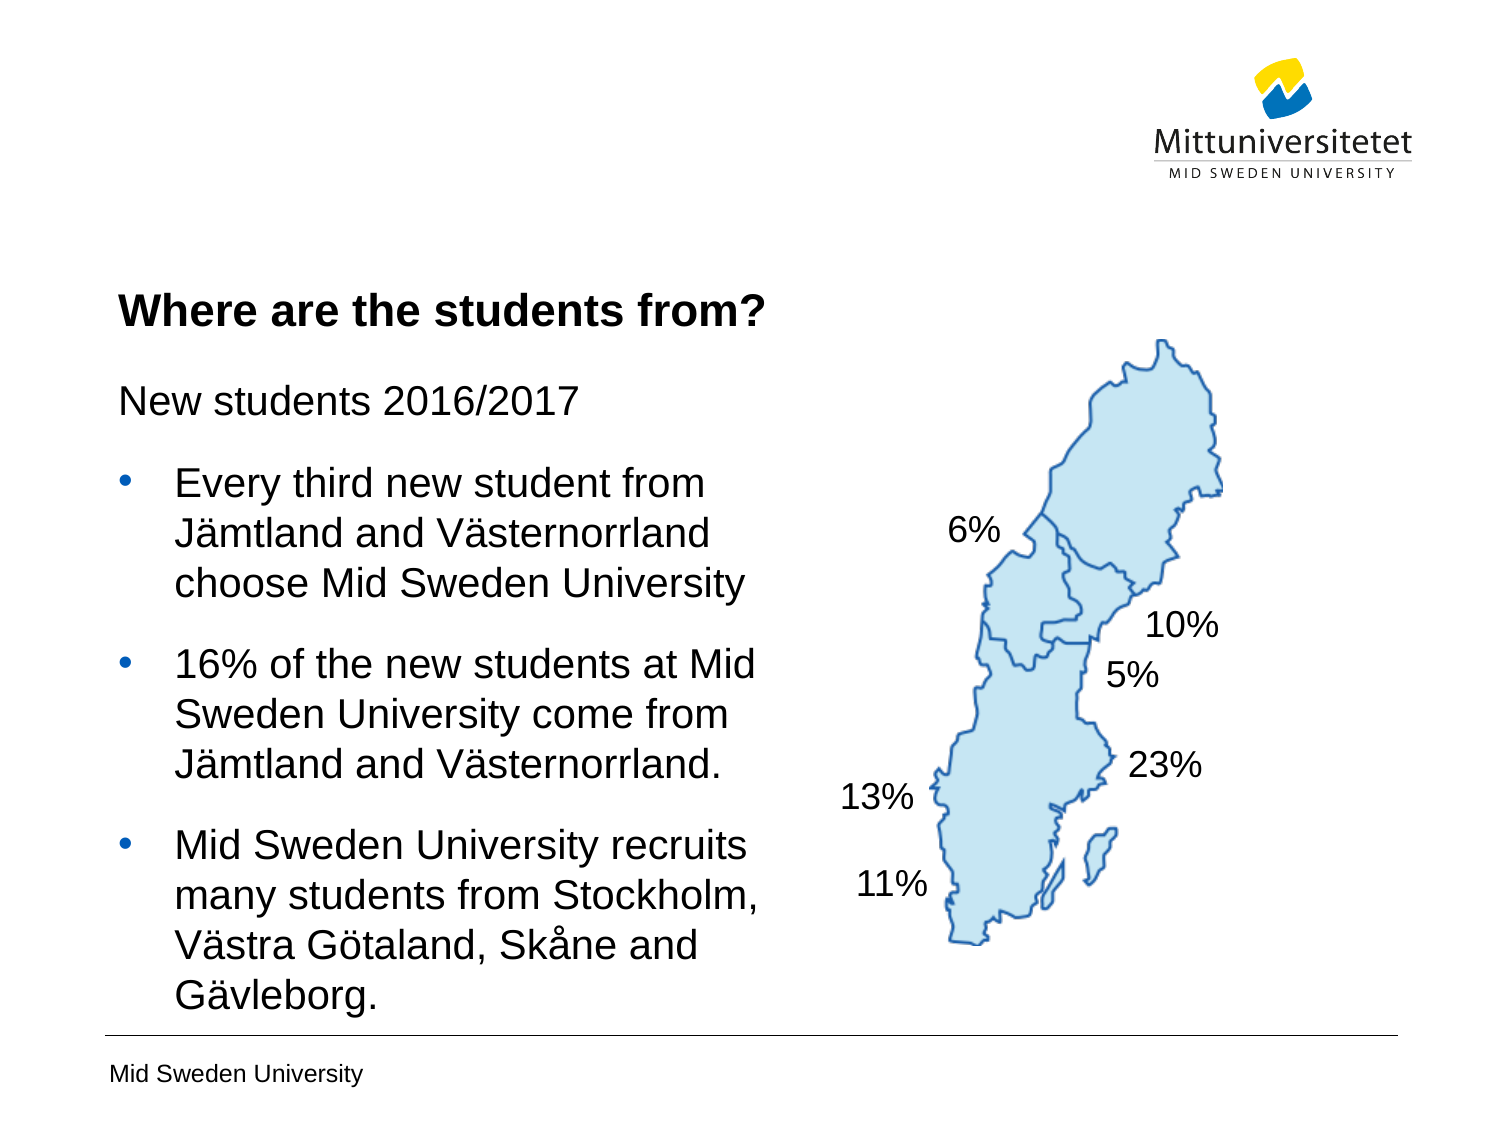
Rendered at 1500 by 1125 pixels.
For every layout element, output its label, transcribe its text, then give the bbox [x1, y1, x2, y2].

title Where are the students from? [103, 252, 759, 360]
list New students 2016/2017 Every third new student from Jämtland and Västernorrland choose Mid Sweden University 16% of the new students at Mid Sweden University come from Jämtland and Västernorrland. Mid Sweden University recruits many students from Stockholm, Västra Götaland, Skåne and Gävleborg. [103, 366, 759, 1014]
picture [1154, 58, 1412, 178]
picture [759, 251, 1397, 1014]
